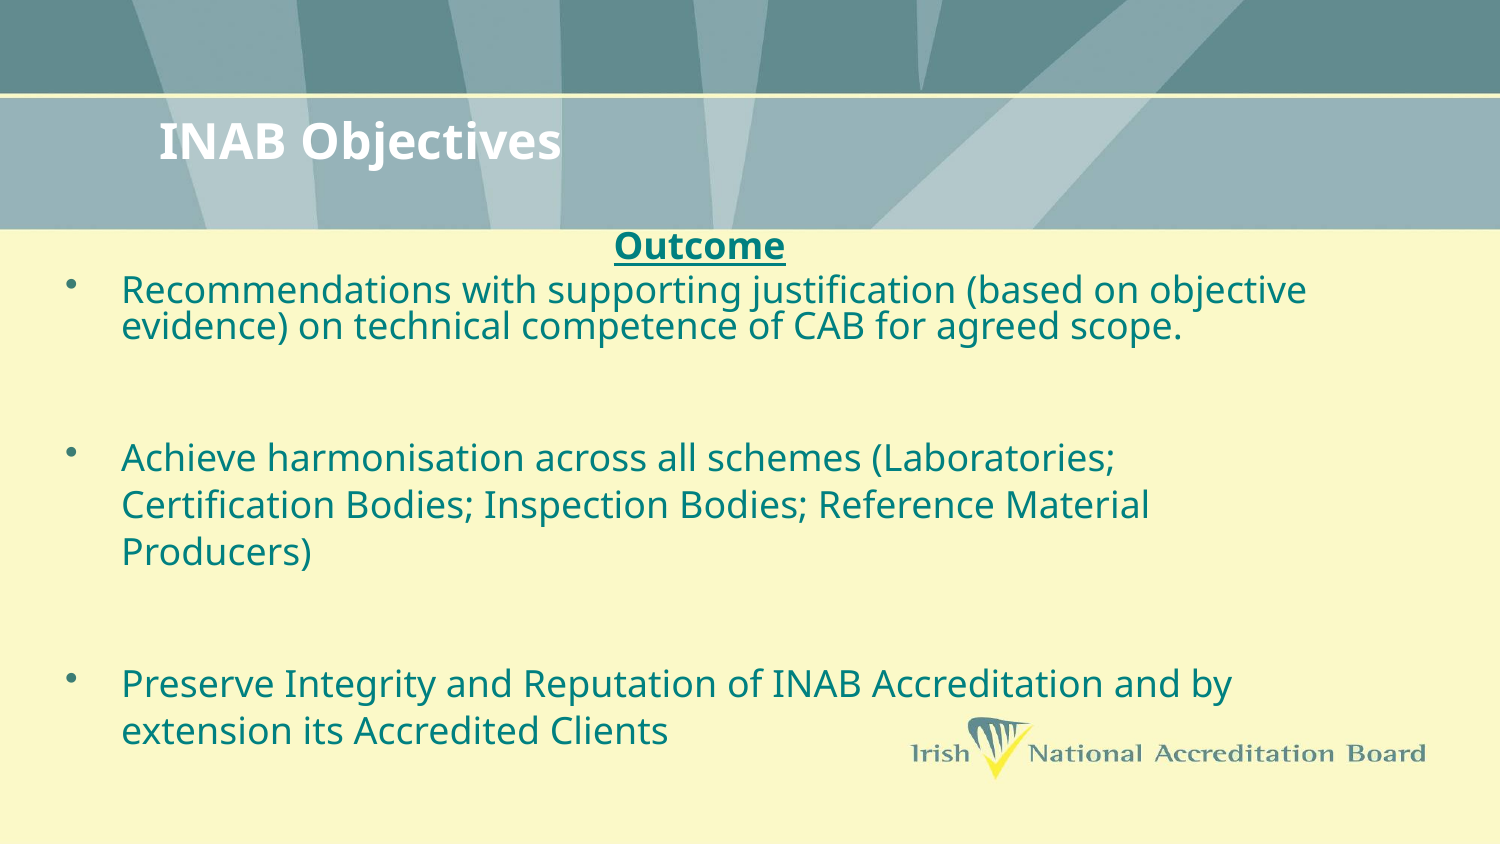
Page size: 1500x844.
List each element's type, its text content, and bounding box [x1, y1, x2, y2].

title INAB Objectives [159, 102, 1347, 174]
picture [0, 0, 1500, 844]
list Outcome Recommendations with supporting justification (based on objective evidence) on technical competence of CAB for agreed scope. Achieve harmonisation across all schemes (Laboratories; Certification Bodies; Inspection Bodies; Reference Material Producers) Preserve Integrity and Reputation of INAB Accreditation and by extension its Accredited Clients [64, 138, 1335, 724]
